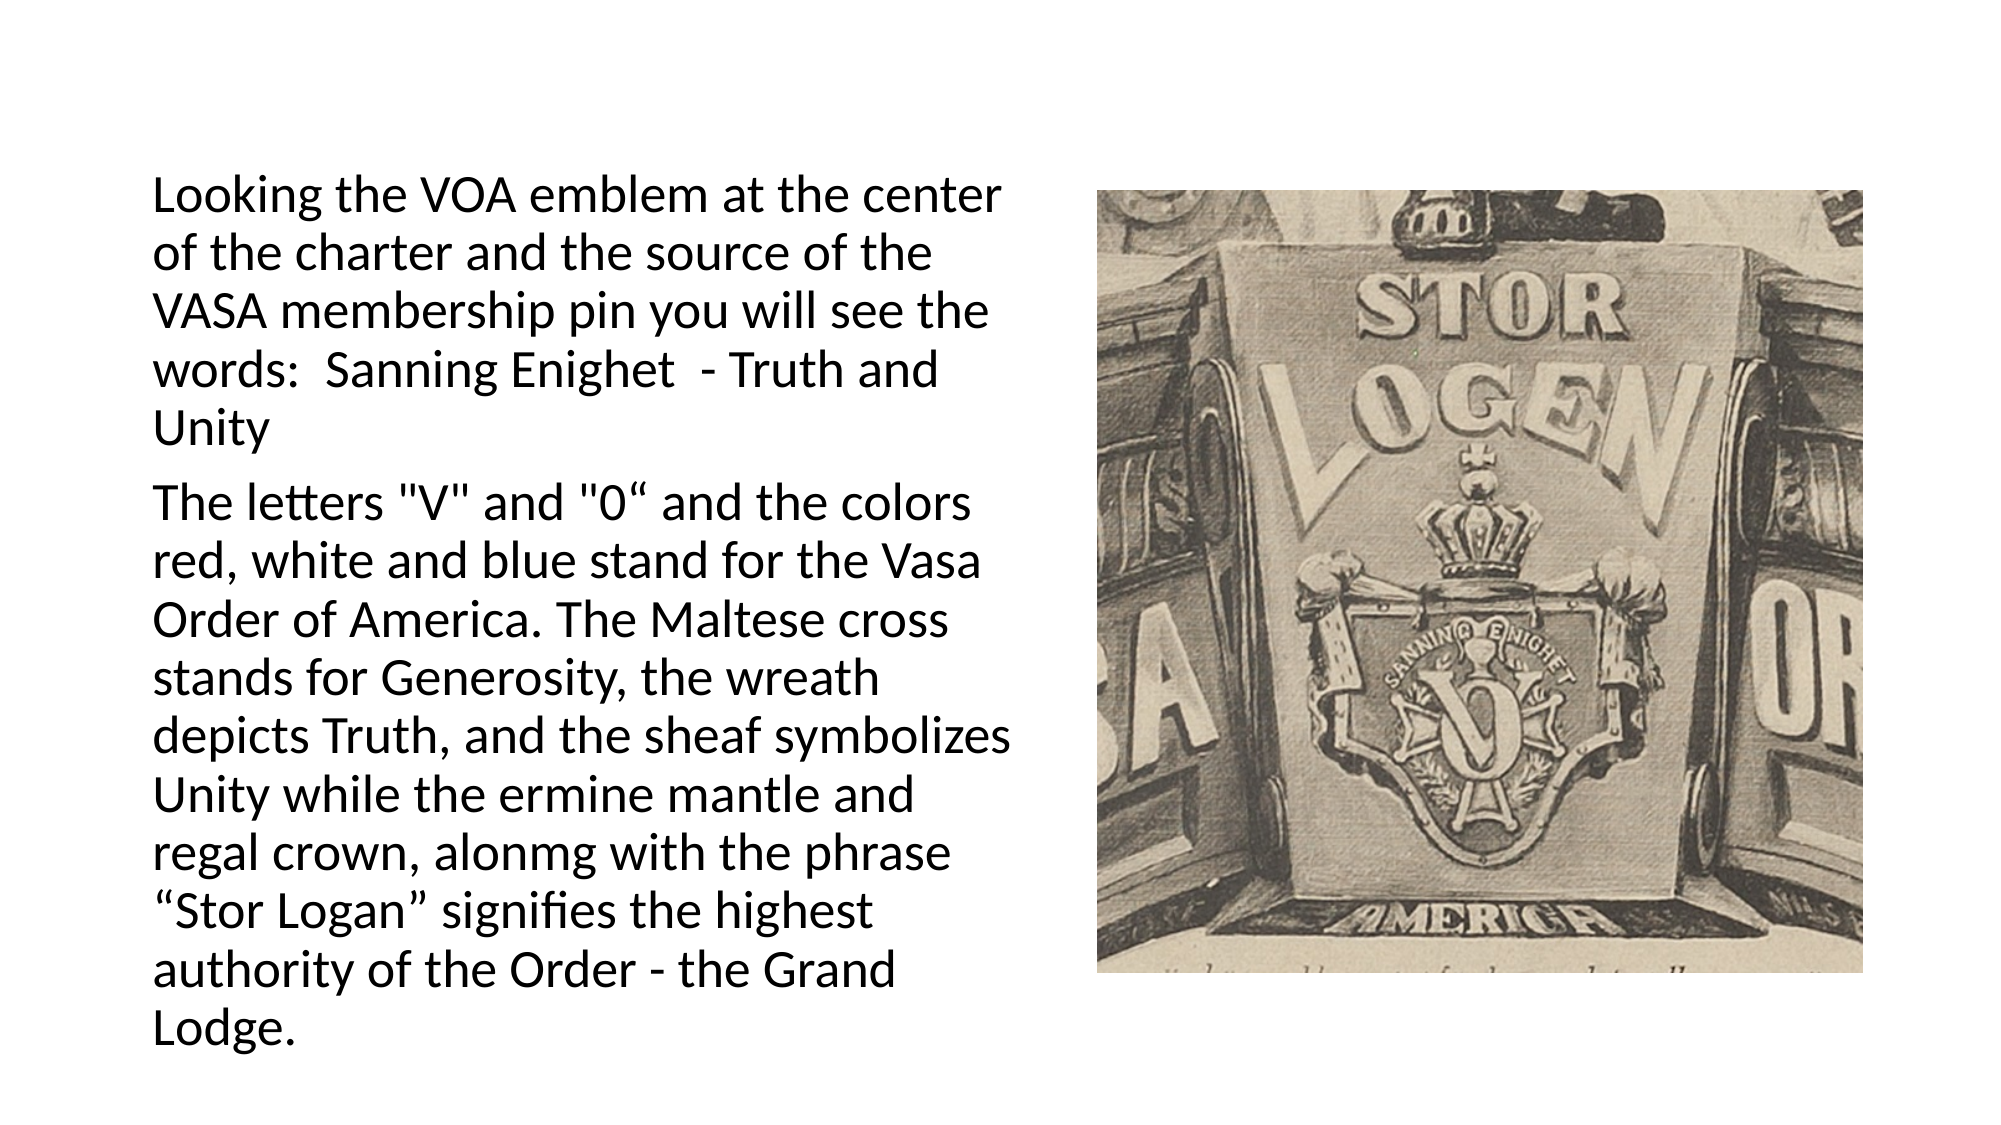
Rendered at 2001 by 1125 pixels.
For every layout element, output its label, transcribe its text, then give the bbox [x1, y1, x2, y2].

picture [1097, 190, 1863, 973]
list Looking the VOA emblem at the center of the charter and the source of the VASA membership pin you will see the words: Sanning Enighet - Truth and Unity The letters "V" and "0“ and the colors red, white and blue stand for the Vasa Order of America. The Maltese cross stands for Generosity, the wreath depicts Truth, and the sheaf symbolizes Unity while the ermine mantle and regal crown, alonmg with the phrase “Stor Logan” signifies the highest authority of the Order - the Grand Lodge. [137, 157, 1032, 1125]
